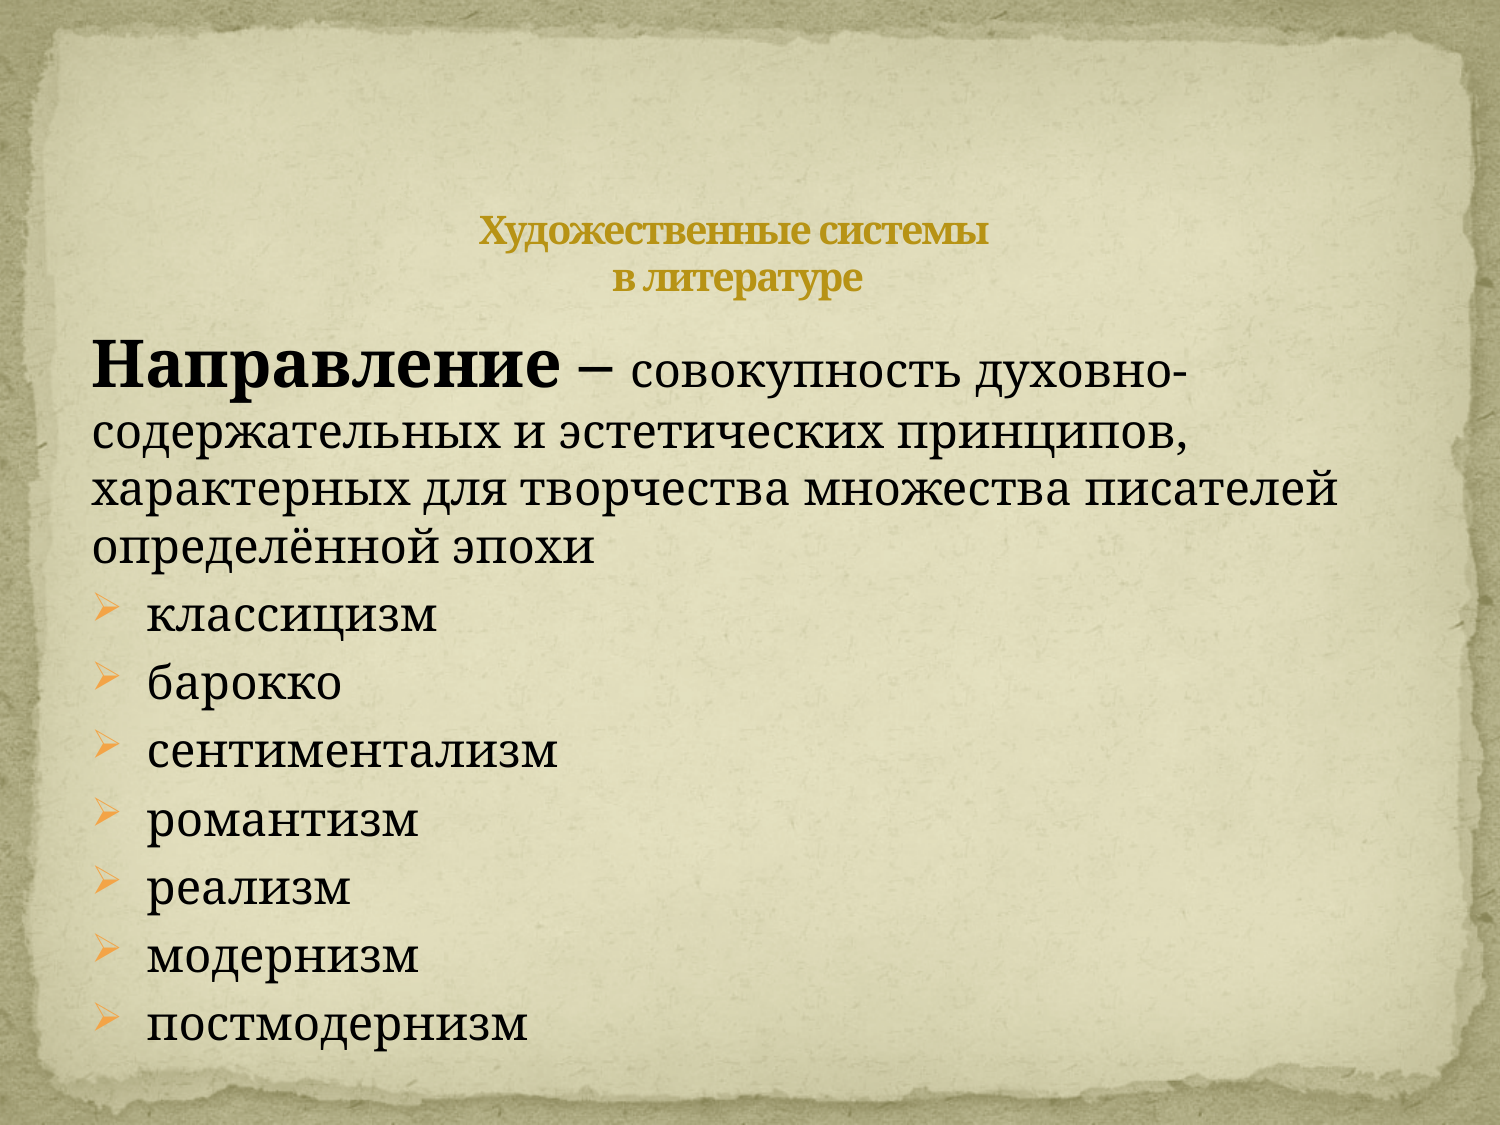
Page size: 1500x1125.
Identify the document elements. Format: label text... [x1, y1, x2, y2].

title Художественные системы в литературе [29, 42, 1447, 350]
list Направление – совокупность духовно-содержательных и эстетических принципов, характерных для творчества множества писателей определённой эпохи классицизм барокко сентиментализм романтизм реализм модернизм постмодернизм [76, 350, 1427, 1065]
